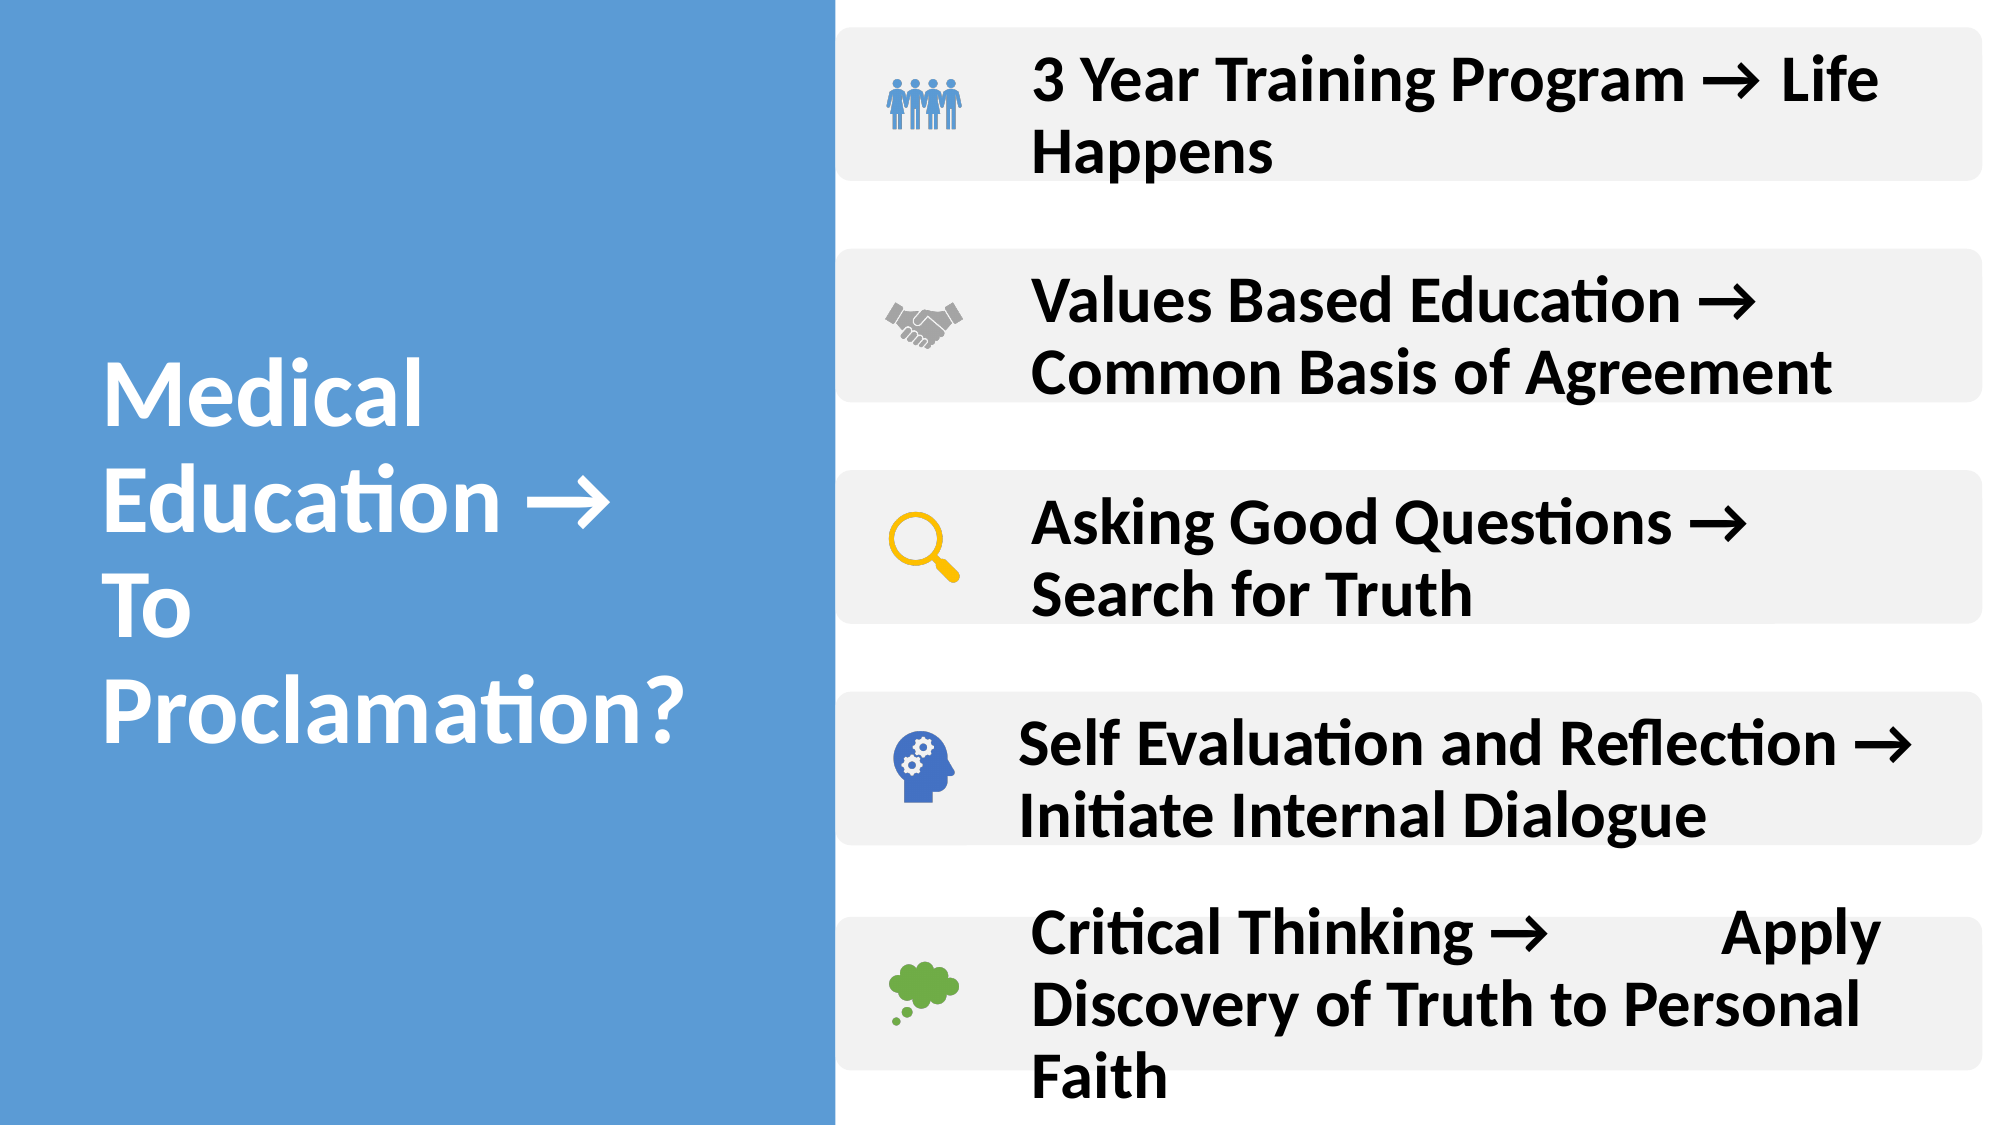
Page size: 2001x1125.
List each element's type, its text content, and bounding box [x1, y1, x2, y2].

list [835, 24, 1983, 1101]
title Medical Education → To Proclamation? [86, 101, 711, 1005]
text_box [0, 0, 836, 1125]
